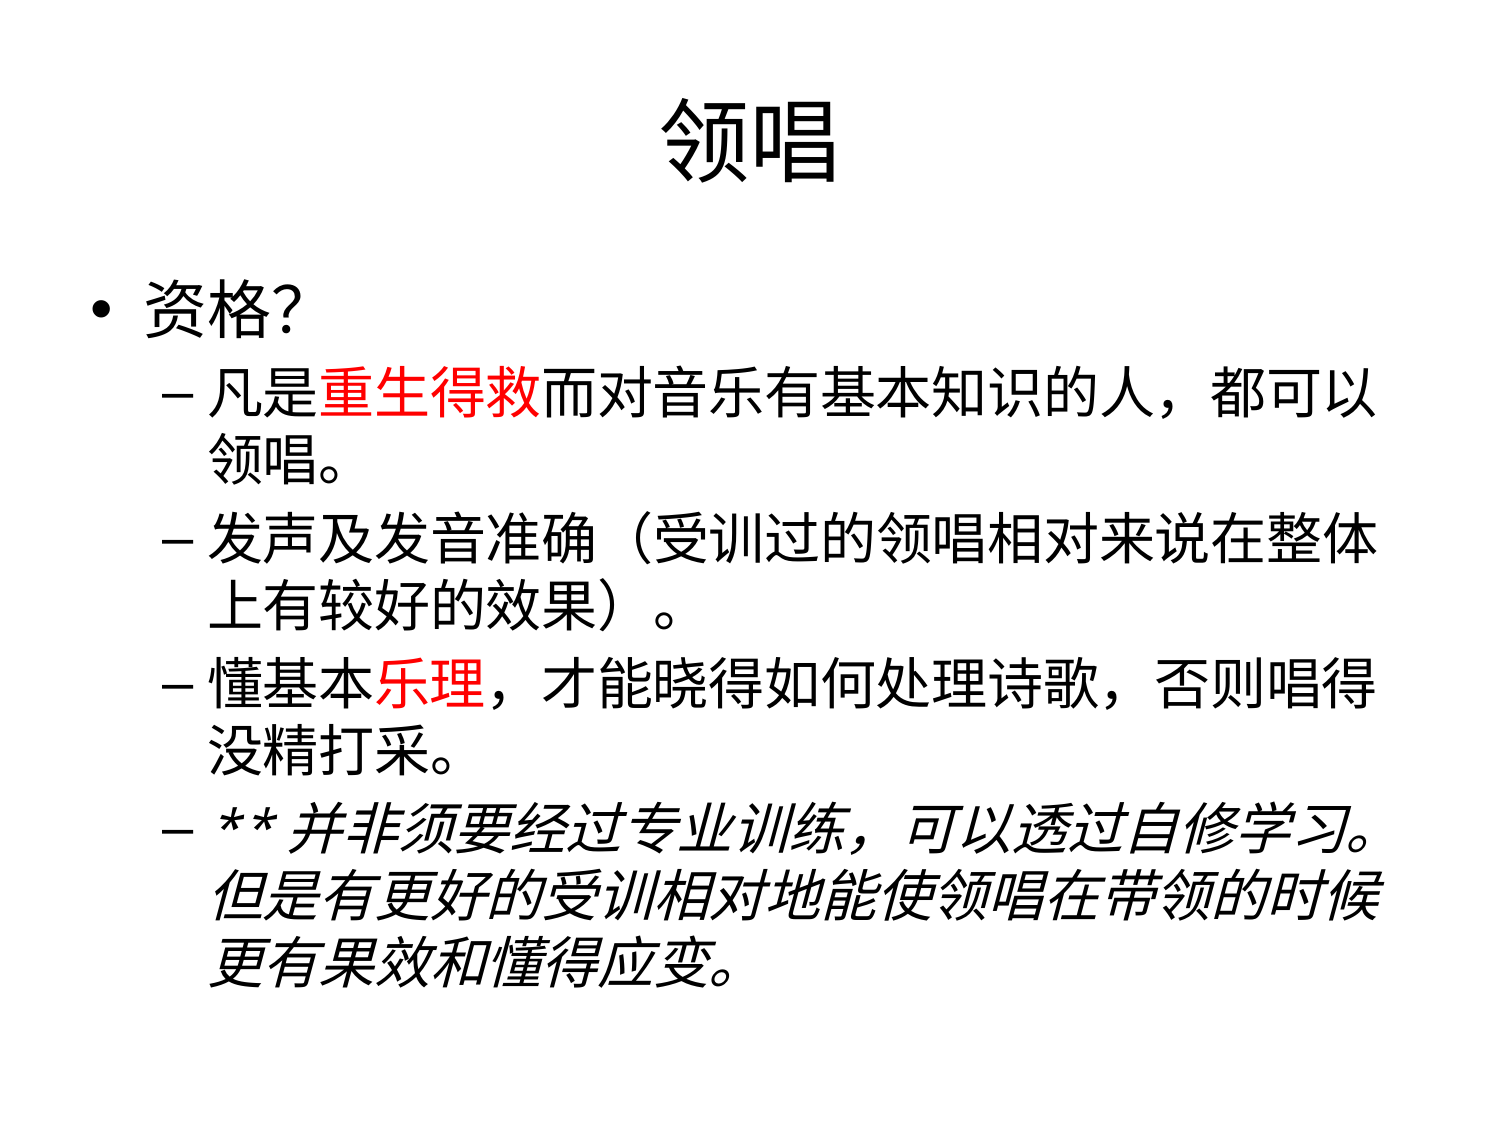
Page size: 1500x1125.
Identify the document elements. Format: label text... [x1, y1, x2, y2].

list 资格？ 凡是重生得救而对音乐有基本知识的人，都可以领唱。 发声及发音准确（受训过的领唱相对来说在整体上有较好的效果）。 懂基本乐理，才能晓得如何处理诗歌，否则唱得没精打采。 **并非须要经过专业训练，可以透过自修学习。但是有更好的受训相对地能使领唱在带领的时候更有果效和懂得应变。 [75, 262, 1425, 1005]
title 领唱 [75, 45, 1425, 233]
